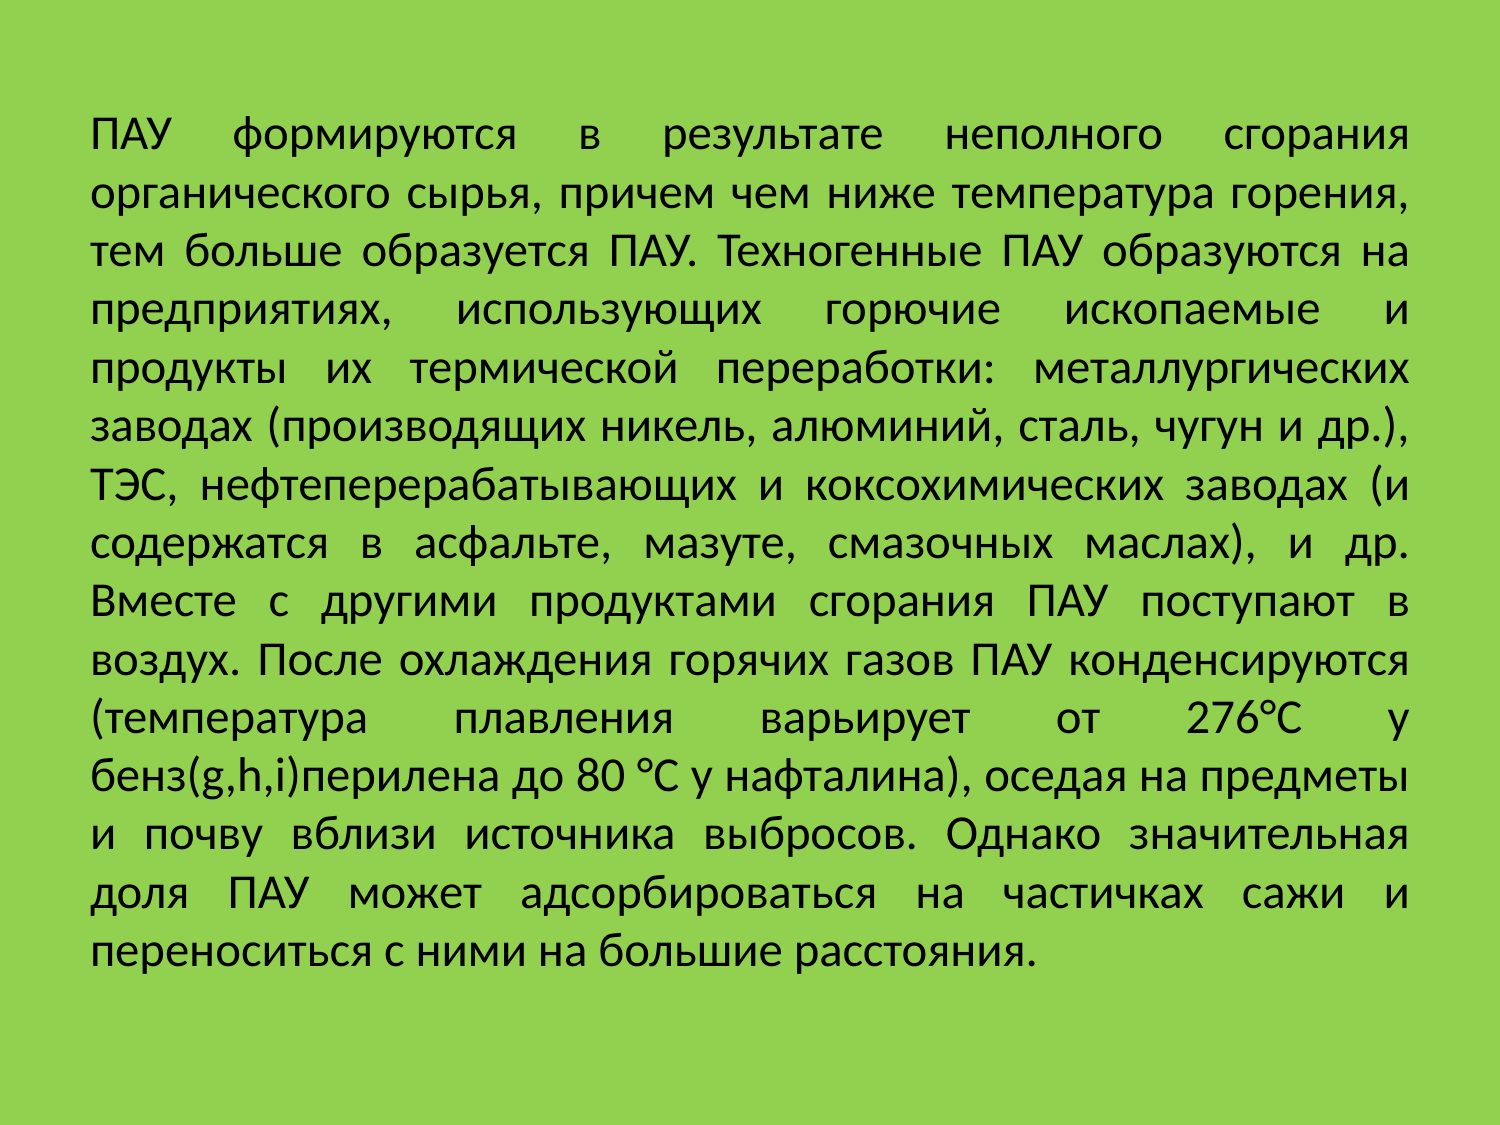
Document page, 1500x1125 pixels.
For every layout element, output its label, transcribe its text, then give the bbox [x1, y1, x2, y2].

list ПАУ формируются в результате неполного сгорания органического сырья, причем чем ниже температура горения, тем больше образуется ПАУ. Техногенные ПАУ образуются на предприятиях, использующих горючие ископаемые и продукты их термической переработки: металлургических заводах (производящих никель, алюминий, сталь, чугун и др.), ТЭС, нефтеперерабатывающих и коксохимических заводах (и содержатся в асфальте, мазуте, смазочных маслах), и др. Вместе с другими продуктами сгорания ПАУ поступают в воздух. После охлаждения горячих газов ПАУ конденсируются (температура плавления варьирует от 276°С у бенз(g,h,i)перилена до 80 °С у нафталина), оседая на предметы и почву вблизи источника выбросов. Однако значительная доля ПАУ может адсорбироваться на частичках сажи и переноситься с ними на большие расстояния. [75, 93, 1425, 1005]
